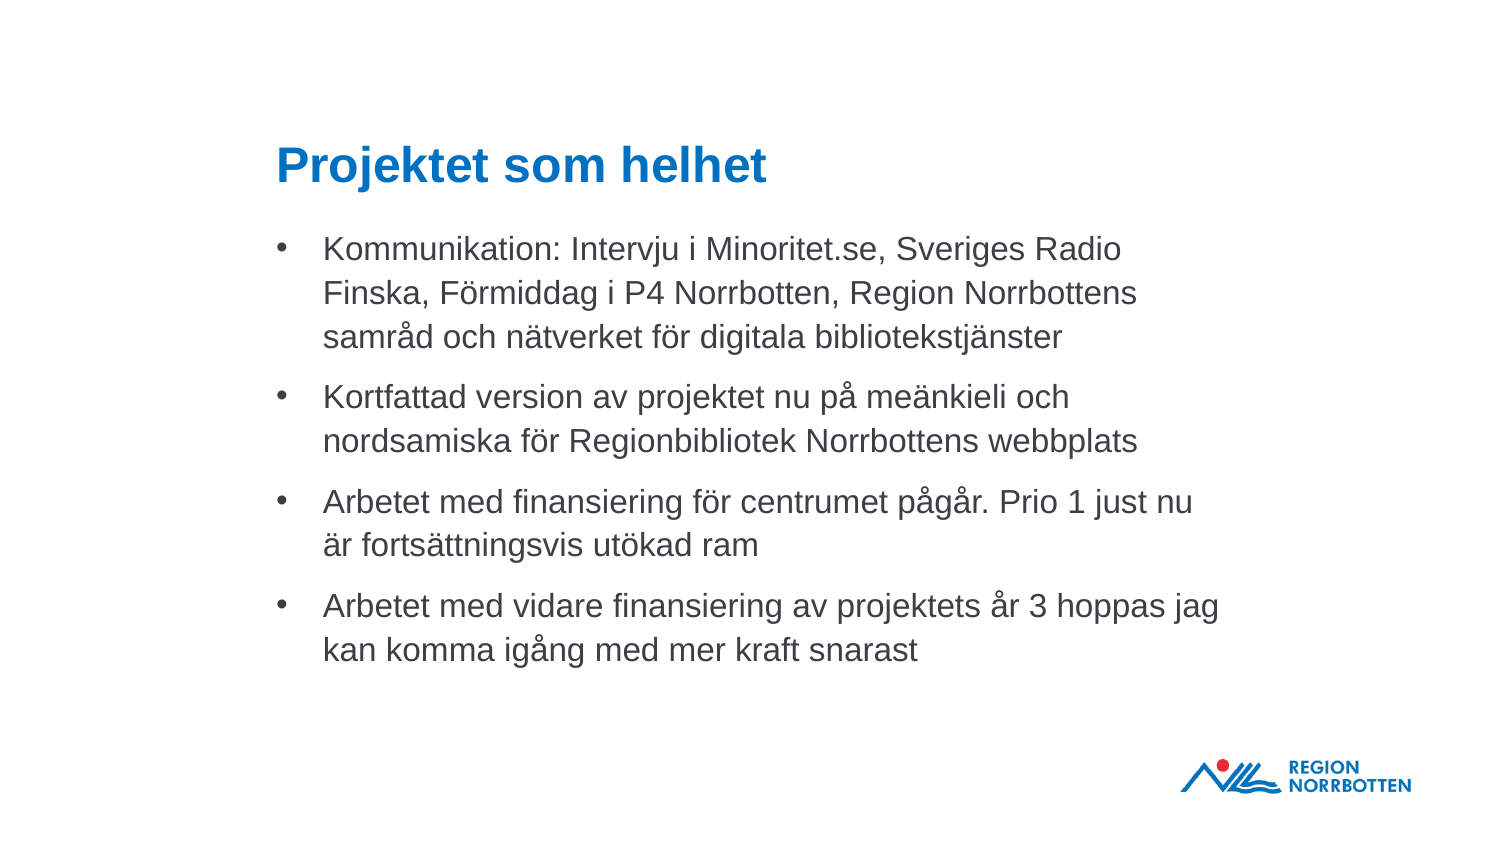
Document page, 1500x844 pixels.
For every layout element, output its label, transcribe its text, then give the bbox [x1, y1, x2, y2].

list Kommunikation: Intervju i Minoritet.se, Sveriges Radio Finska, Förmiddag i P4 Norrbotten, Region Norrbottens samråd och nätverket för digitala bibliotekstjänster Kortfattad version av projektet nu på meänkieli och nordsamiska för Regionbibliotek Norrbottens webbplats Arbetet med finansiering för centrumet pågår. Prio 1 just nu är fortsättningsvis utökad ram Arbetet med vidare finansiering av projektets år 3 hoppas jag kan komma igång med mer kraft snarast [261, 215, 1242, 716]
title Projektet som helhet [261, 63, 1242, 200]
picture [1170, 749, 1423, 803]
